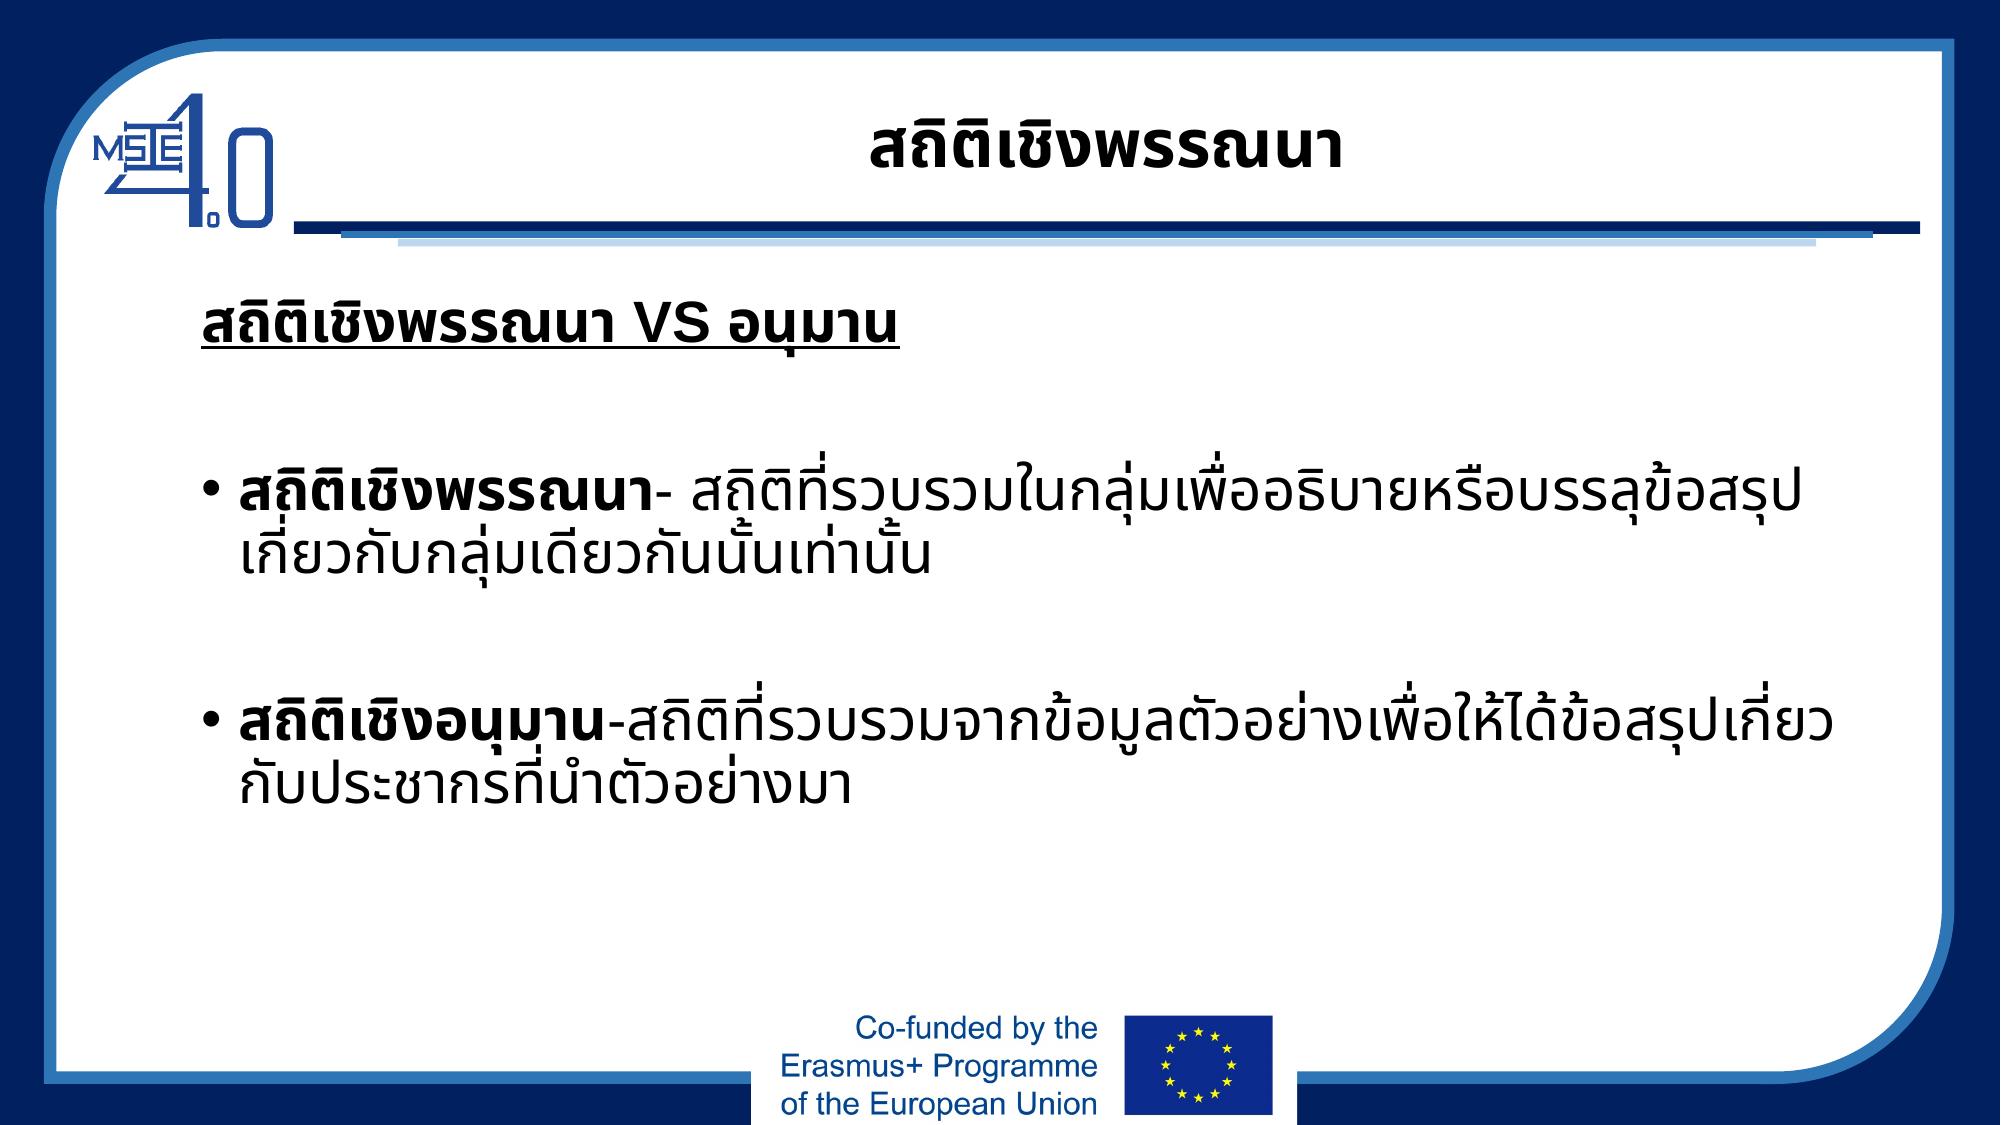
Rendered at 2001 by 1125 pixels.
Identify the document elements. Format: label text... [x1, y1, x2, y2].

picture [751, 1003, 1298, 1125]
title สถิติเชิงพรรณนา [294, 73, 1921, 220]
list สถิติเชิงพรรณนา VS อนุมาน สถิติเชิงพรรณนา- สถิติที่รวบรวมในกลุ่มเพื่ออธิบายหรือบรรลุข้อสรุปเกี่ยวกับกลุ่มเดียวกันนั้นเท่านั้น สถิติเชิงอนุมาน-สถิติที่รวบรวมจากข้อมูลตัวอย่างเพื่อให้ได้ข้อสรุปเกี่ยวกับประชากรที่นำตัวอย่างมา [186, 285, 1888, 992]
